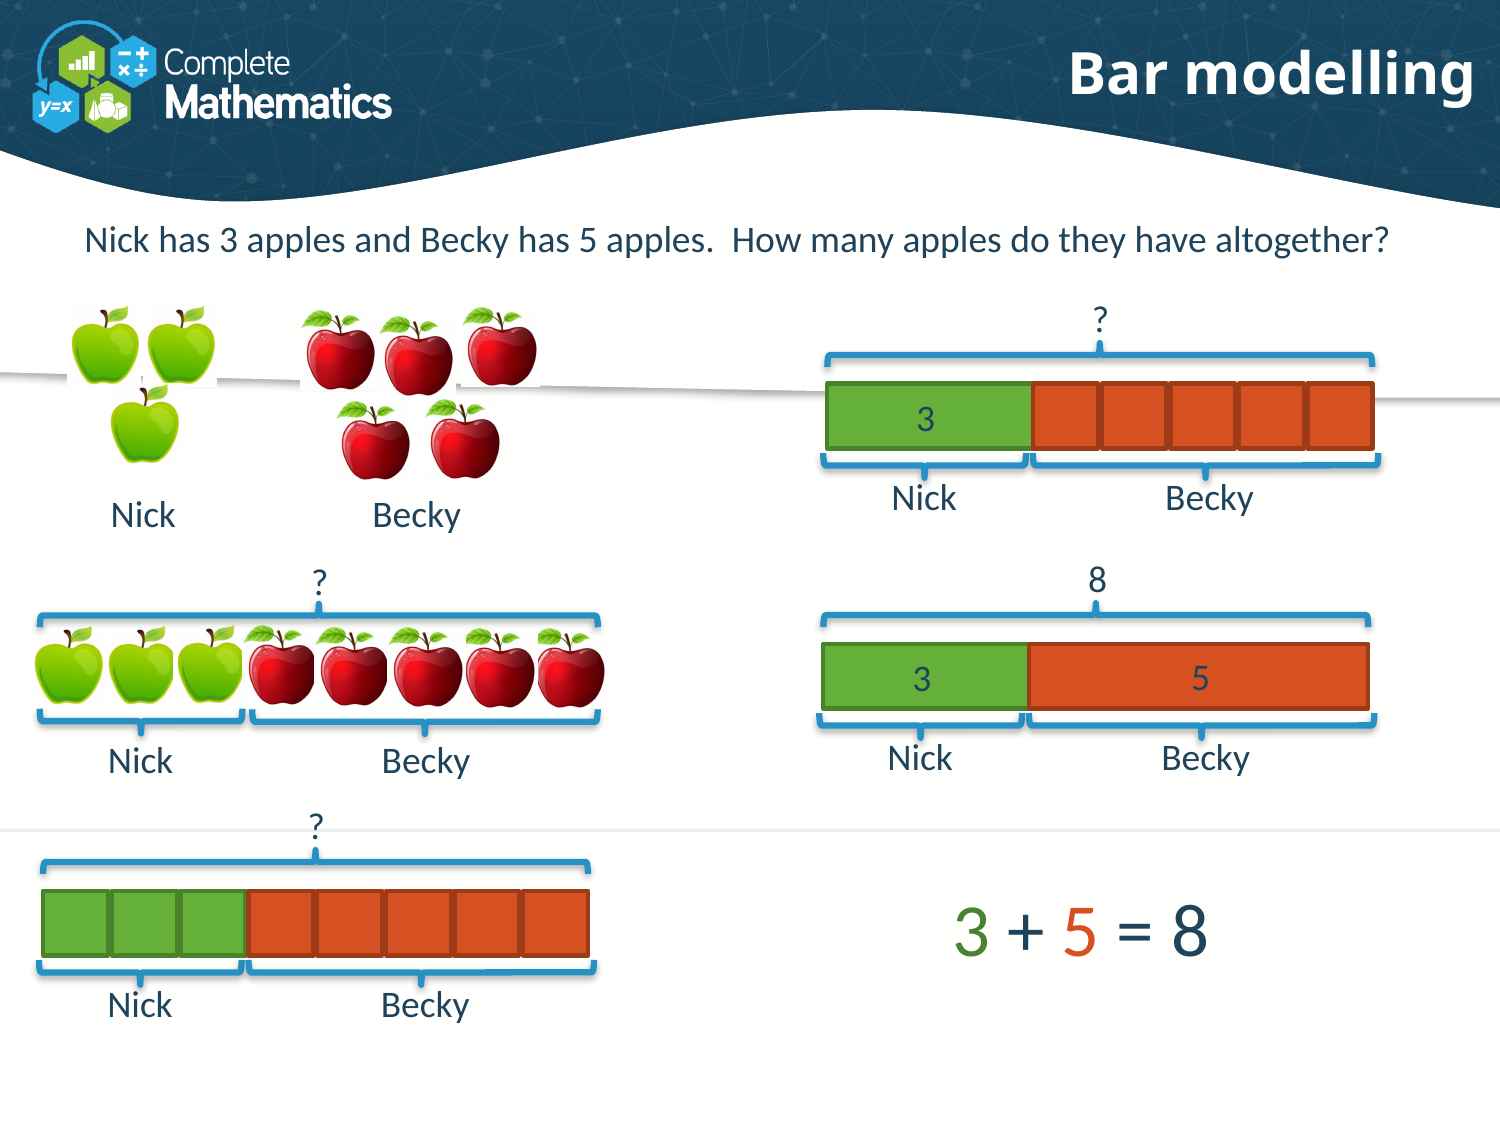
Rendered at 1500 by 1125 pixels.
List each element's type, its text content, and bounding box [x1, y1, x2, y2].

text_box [819, 547, 1375, 787]
text_box Nick has 3 apples and Becky has 5 apples. How many apples do they have altogether? [69, 207, 1408, 268]
text_box [0, 831, 1500, 1125]
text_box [823, 287, 1379, 527]
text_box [30, 550, 608, 790]
picture [0, 0, 1500, 208]
title Bar modelling [889, 28, 1492, 153]
text_box 3 + 5 = 8 [937, 874, 1225, 980]
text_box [67, 304, 540, 544]
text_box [38, 794, 595, 1034]
